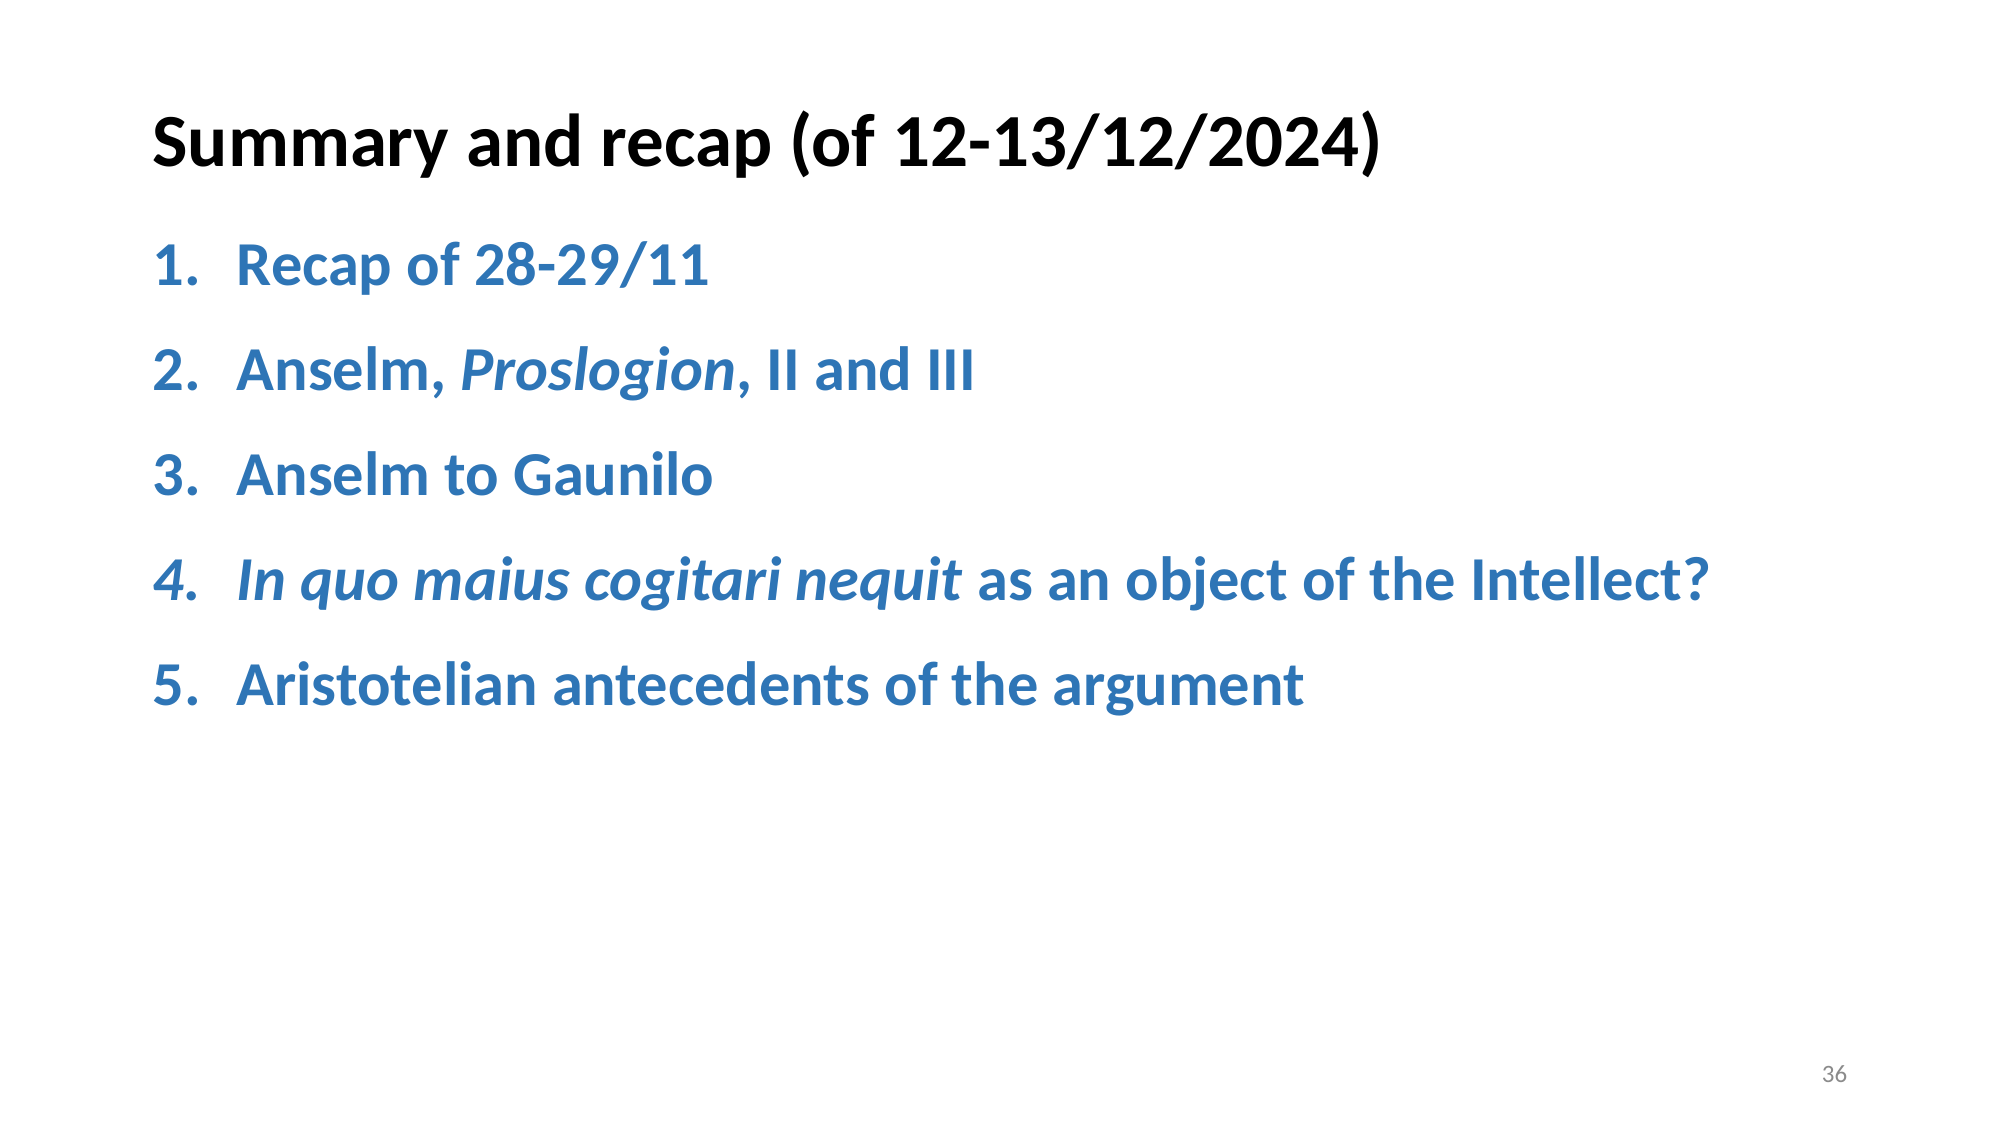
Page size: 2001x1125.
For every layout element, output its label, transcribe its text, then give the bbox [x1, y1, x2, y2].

list Recap of 28-29/11 Anselm, Proslogion, II and III Anselm to Gaunilo In quo maius cogitari nequit as an object of the Intellect? Aristotelian antecedents of the argument [137, 224, 1863, 985]
slide_number 35 [1412, 1042, 1863, 1103]
title Summary and recap (of 12-13/12/2024) [137, 59, 1863, 224]
